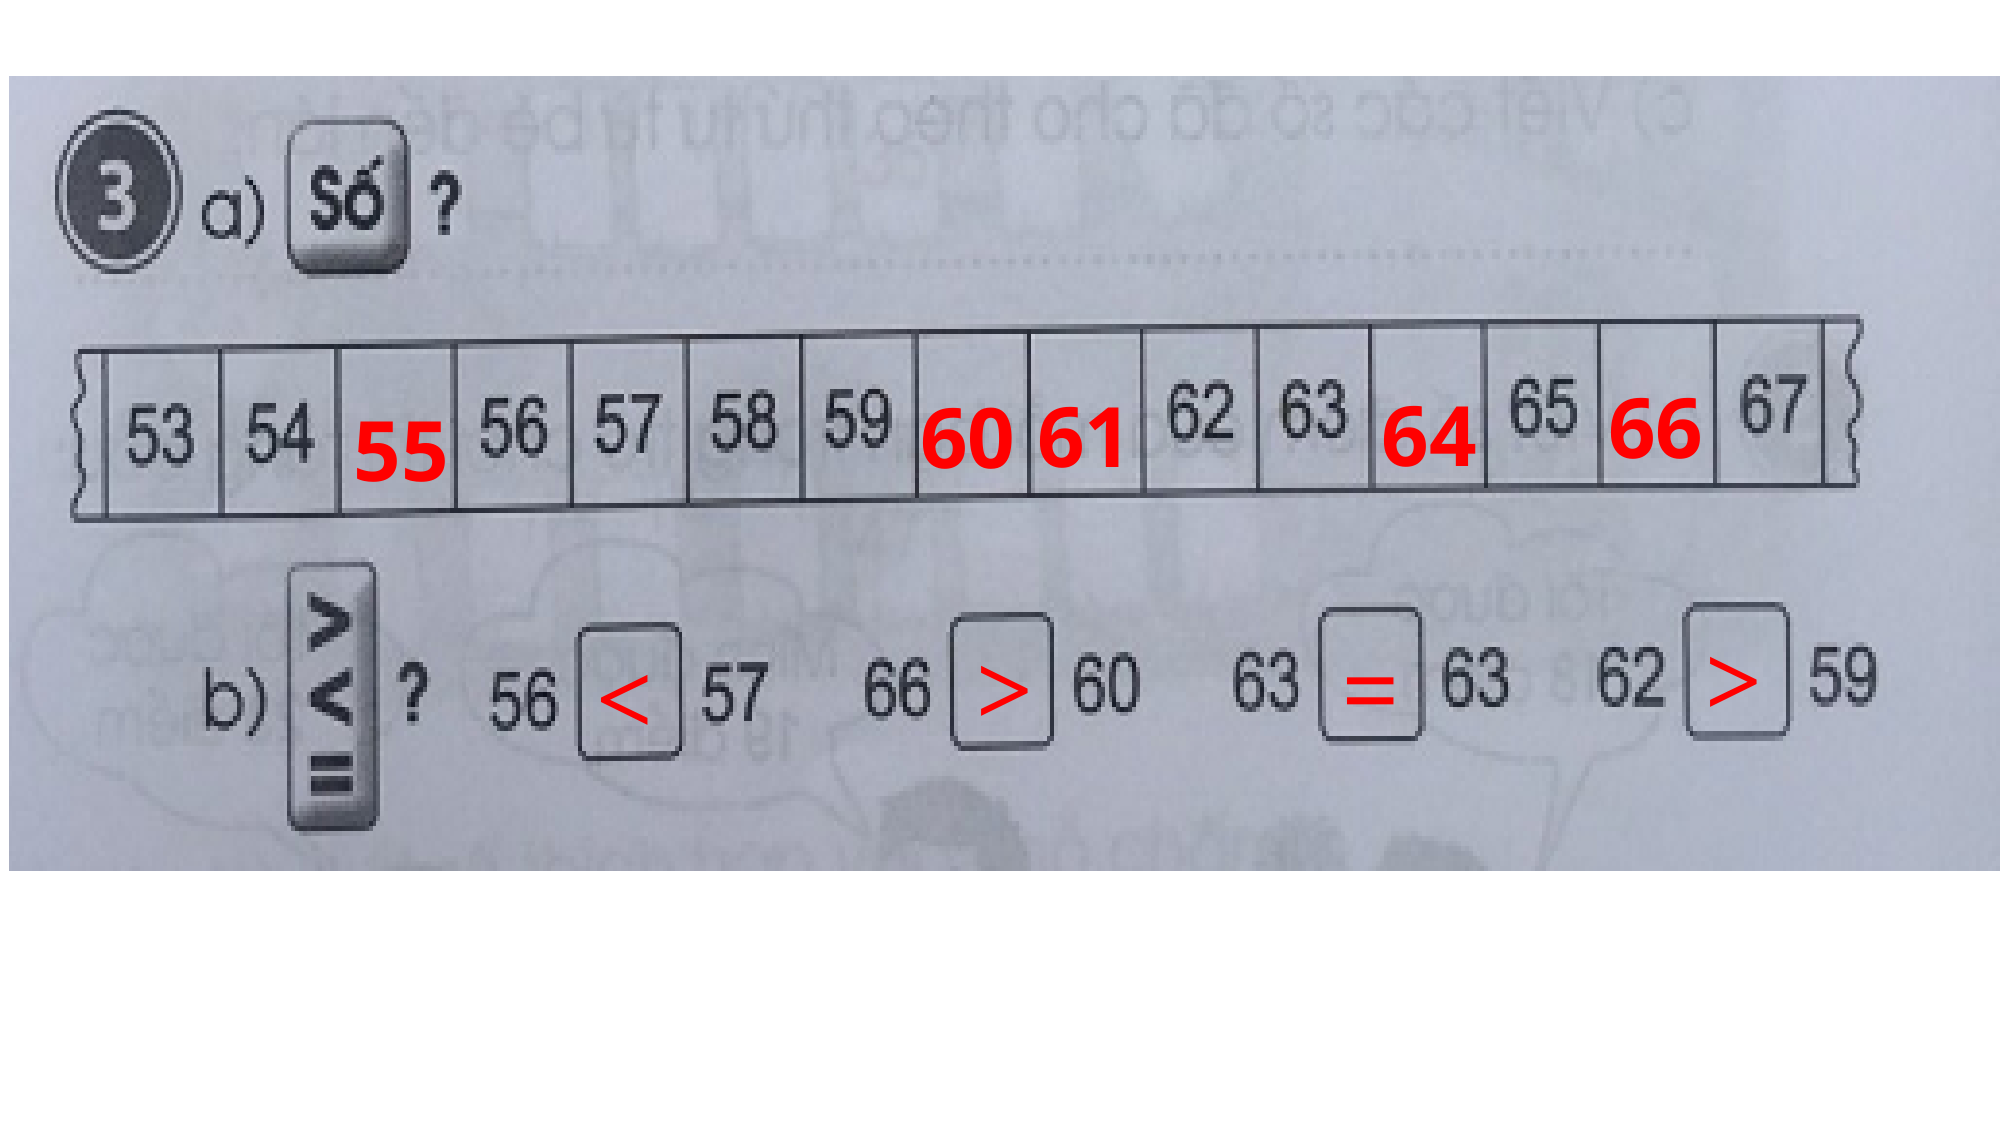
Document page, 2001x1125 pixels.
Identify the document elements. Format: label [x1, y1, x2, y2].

picture [9, 76, 2000, 871]
